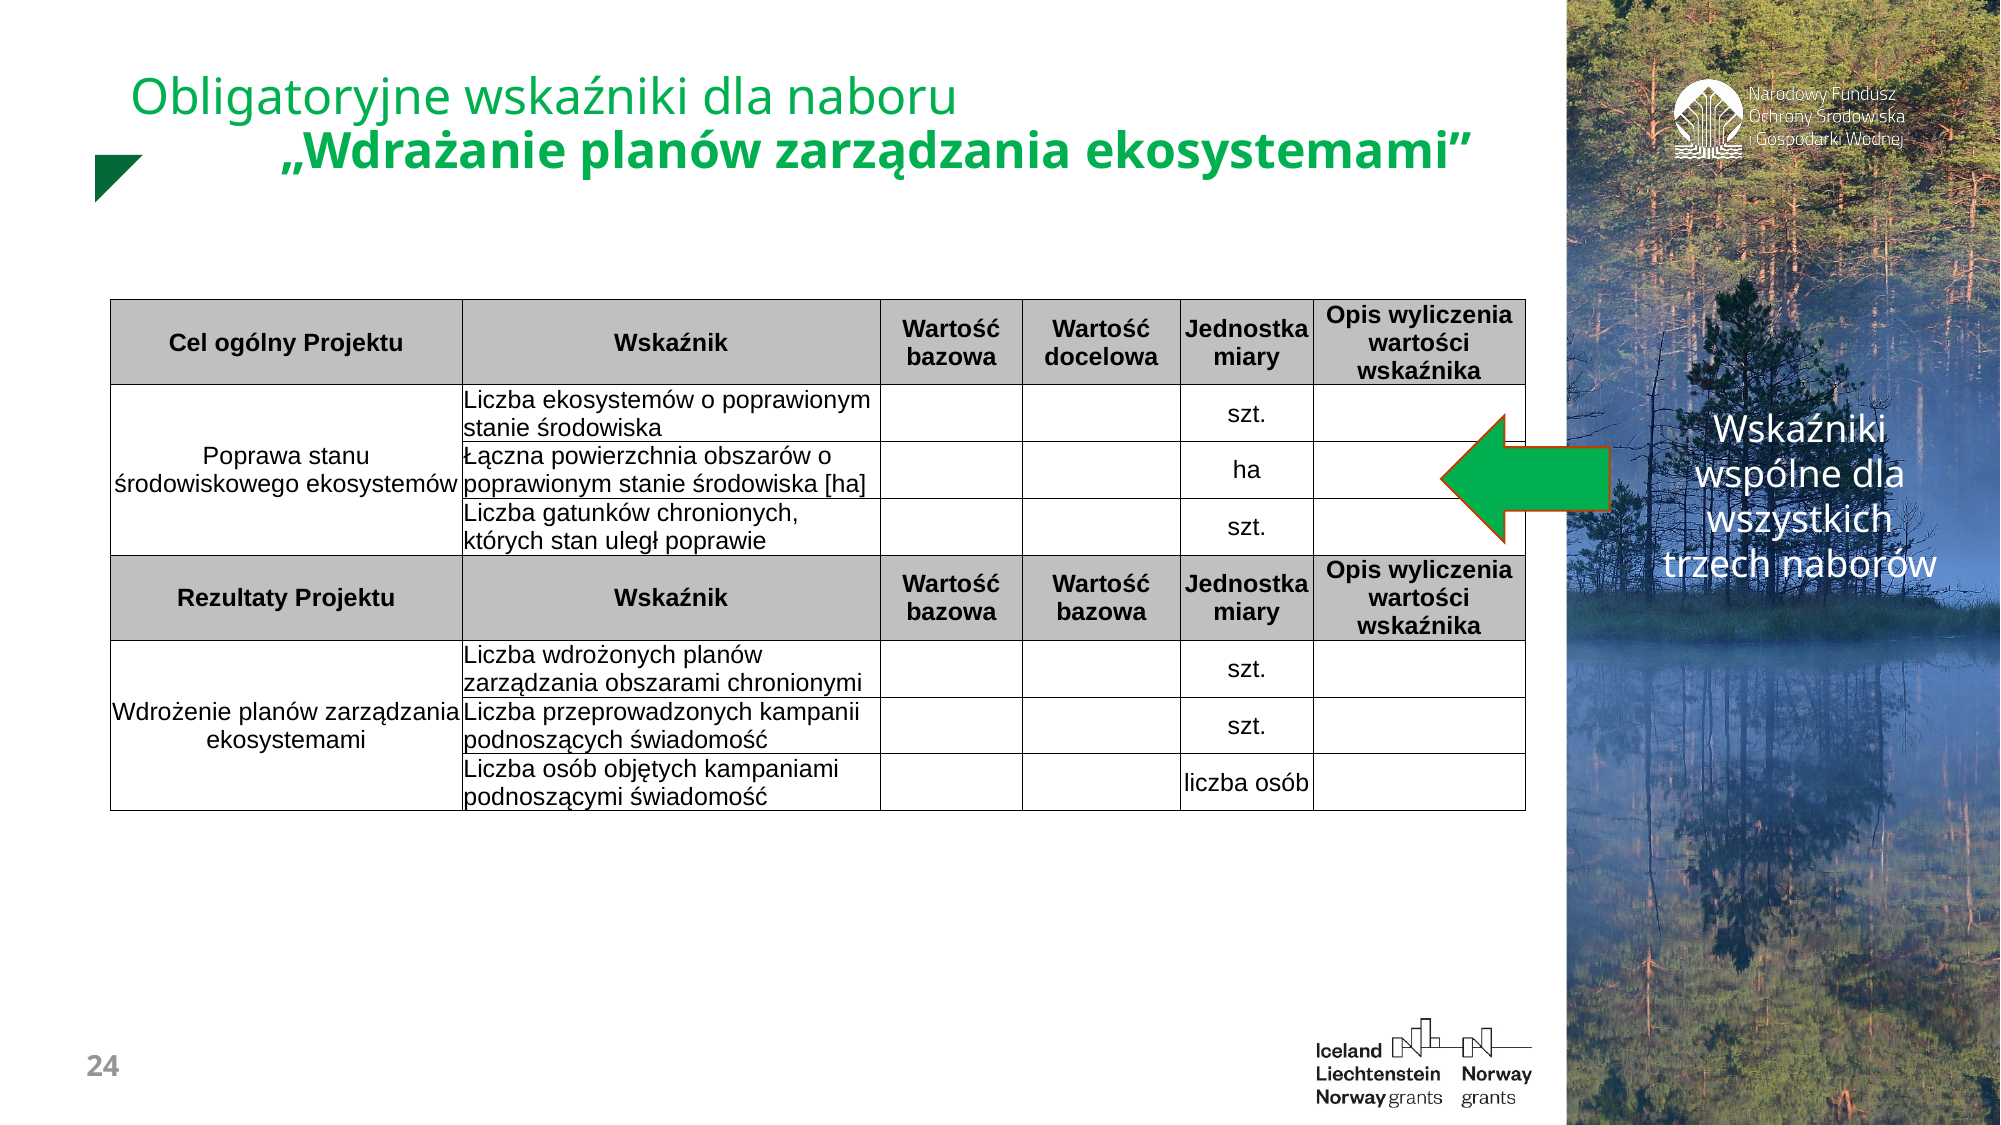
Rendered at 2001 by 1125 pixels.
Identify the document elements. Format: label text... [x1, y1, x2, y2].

table_cell Wdrożenie planów zarządzania ekosystemami [111, 641, 462, 810]
table_header Wskaźnik [463, 300, 880, 384]
list Obligatoryjne wskaźniki dla naboru „Wdrażanie planów zarządzania ekosystemami” [110, 64, 1526, 299]
text_box Wskaźniki wspólne dla wszystkich trzech naborów [1638, 397, 1962, 592]
table_cell liczba osób [1181, 754, 1313, 810]
table_cell Liczba osób objętych kampaniami podnoszącymi świadomość [463, 754, 880, 810]
table_header Cel ogólny Projektu [111, 300, 462, 384]
table_header Opis wyliczenia wartości wskaźnika [1314, 300, 1525, 384]
table_cell [1506, 442, 1525, 446]
table_cell ha [1181, 442, 1313, 498]
text_box [1439, 413, 1611, 545]
table_cell Liczba gatunków chronionych, których stan uległ poprawie [463, 499, 880, 555]
table_cell szt. [1181, 641, 1313, 697]
table_cell Rezultaty Projektu [111, 556, 462, 640]
table_cell Wartość bazowa [1023, 556, 1180, 640]
table_cell [881, 385, 1022, 441]
table_cell [881, 442, 1022, 498]
table_cell szt. [1181, 698, 1313, 753]
table_cell [1314, 499, 1525, 555]
table_cell [1023, 754, 1180, 810]
table_cell Poprawa stanu środowiskowego ekosystemów [111, 385, 462, 555]
table_cell [1314, 754, 1525, 810]
table_cell Liczba wdrożonych planów zarządzania obszarami chronionymi [463, 641, 880, 697]
table_cell Wskaźnik [463, 556, 880, 640]
table_cell Łączna powierzchnia obszarów o poprawionym stanie środowiska [ha] [463, 442, 880, 498]
table_header Wartość bazowa [881, 300, 1022, 384]
table_cell Opis wyliczenia wartości wskaźnika [1314, 556, 1525, 640]
table_cell [1023, 442, 1180, 498]
table_cell szt. [1181, 499, 1313, 555]
table_cell Liczba przeprowadzonych kampanii podnoszących świadomość [463, 698, 880, 753]
table_cell [881, 698, 1022, 753]
table_cell [881, 499, 1022, 555]
table_cell szt. [1181, 385, 1313, 441]
table_cell [1314, 641, 1525, 697]
table_header Jednostka miary [1181, 300, 1313, 384]
table_header Wartość docelowa [1023, 300, 1180, 384]
table_cell [1023, 499, 1180, 555]
table_cell Jednostka miary [1181, 556, 1313, 640]
picture [1566, 0, 2000, 1125]
table_cell [1314, 698, 1525, 753]
table_cell [1314, 385, 1525, 441]
table_cell [881, 754, 1022, 810]
table_cell [1023, 385, 1180, 441]
table_cell [1023, 698, 1180, 753]
table_cell [1314, 442, 1475, 498]
table_cell [1023, 641, 1180, 697]
table_cell Liczba ekosystemów o poprawionym stanie środowiska [463, 385, 880, 441]
table_cell [881, 641, 1022, 697]
picture [1315, 1018, 1532, 1108]
table_cell Wartość bazowa [881, 556, 1022, 640]
